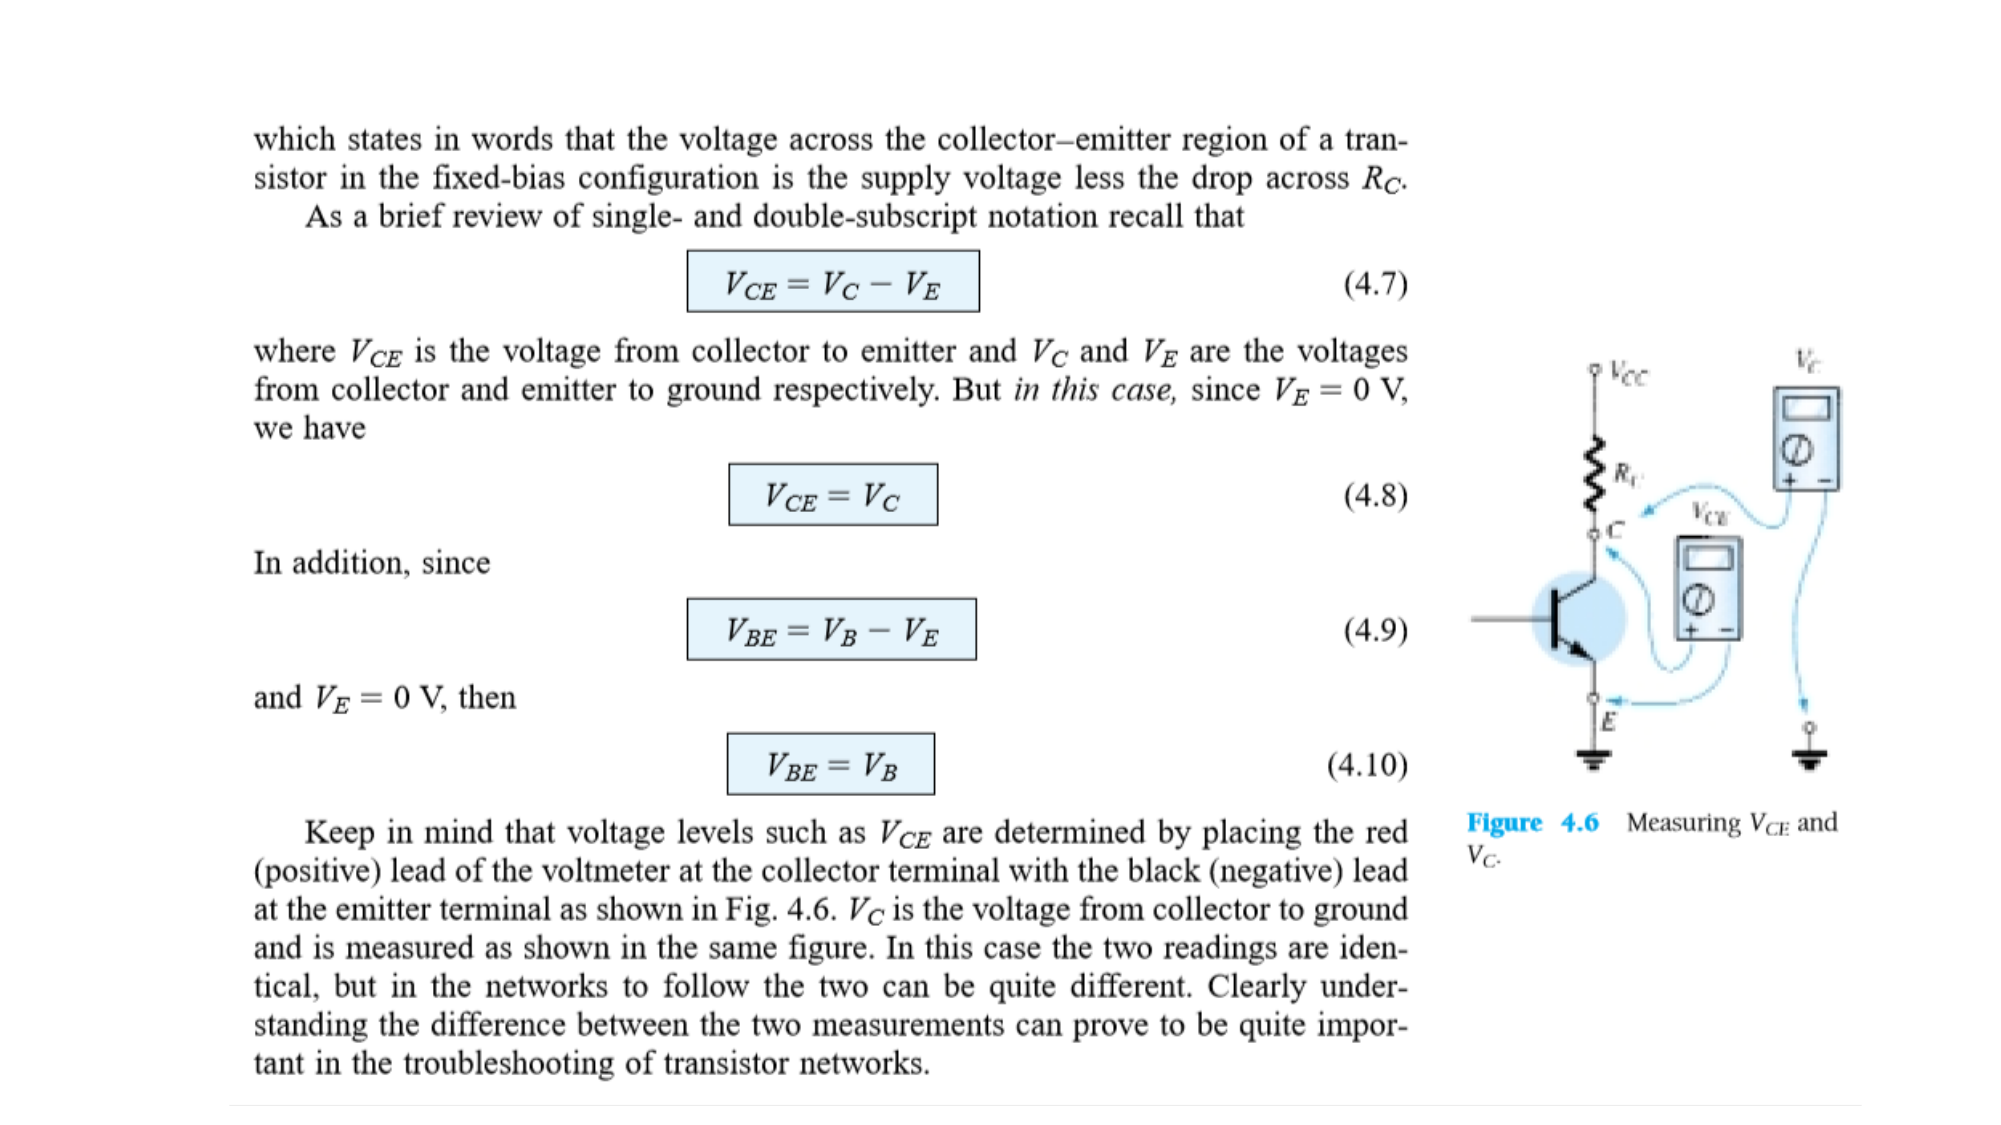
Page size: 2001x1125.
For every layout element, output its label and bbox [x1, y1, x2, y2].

list [229, 123, 1862, 1106]
